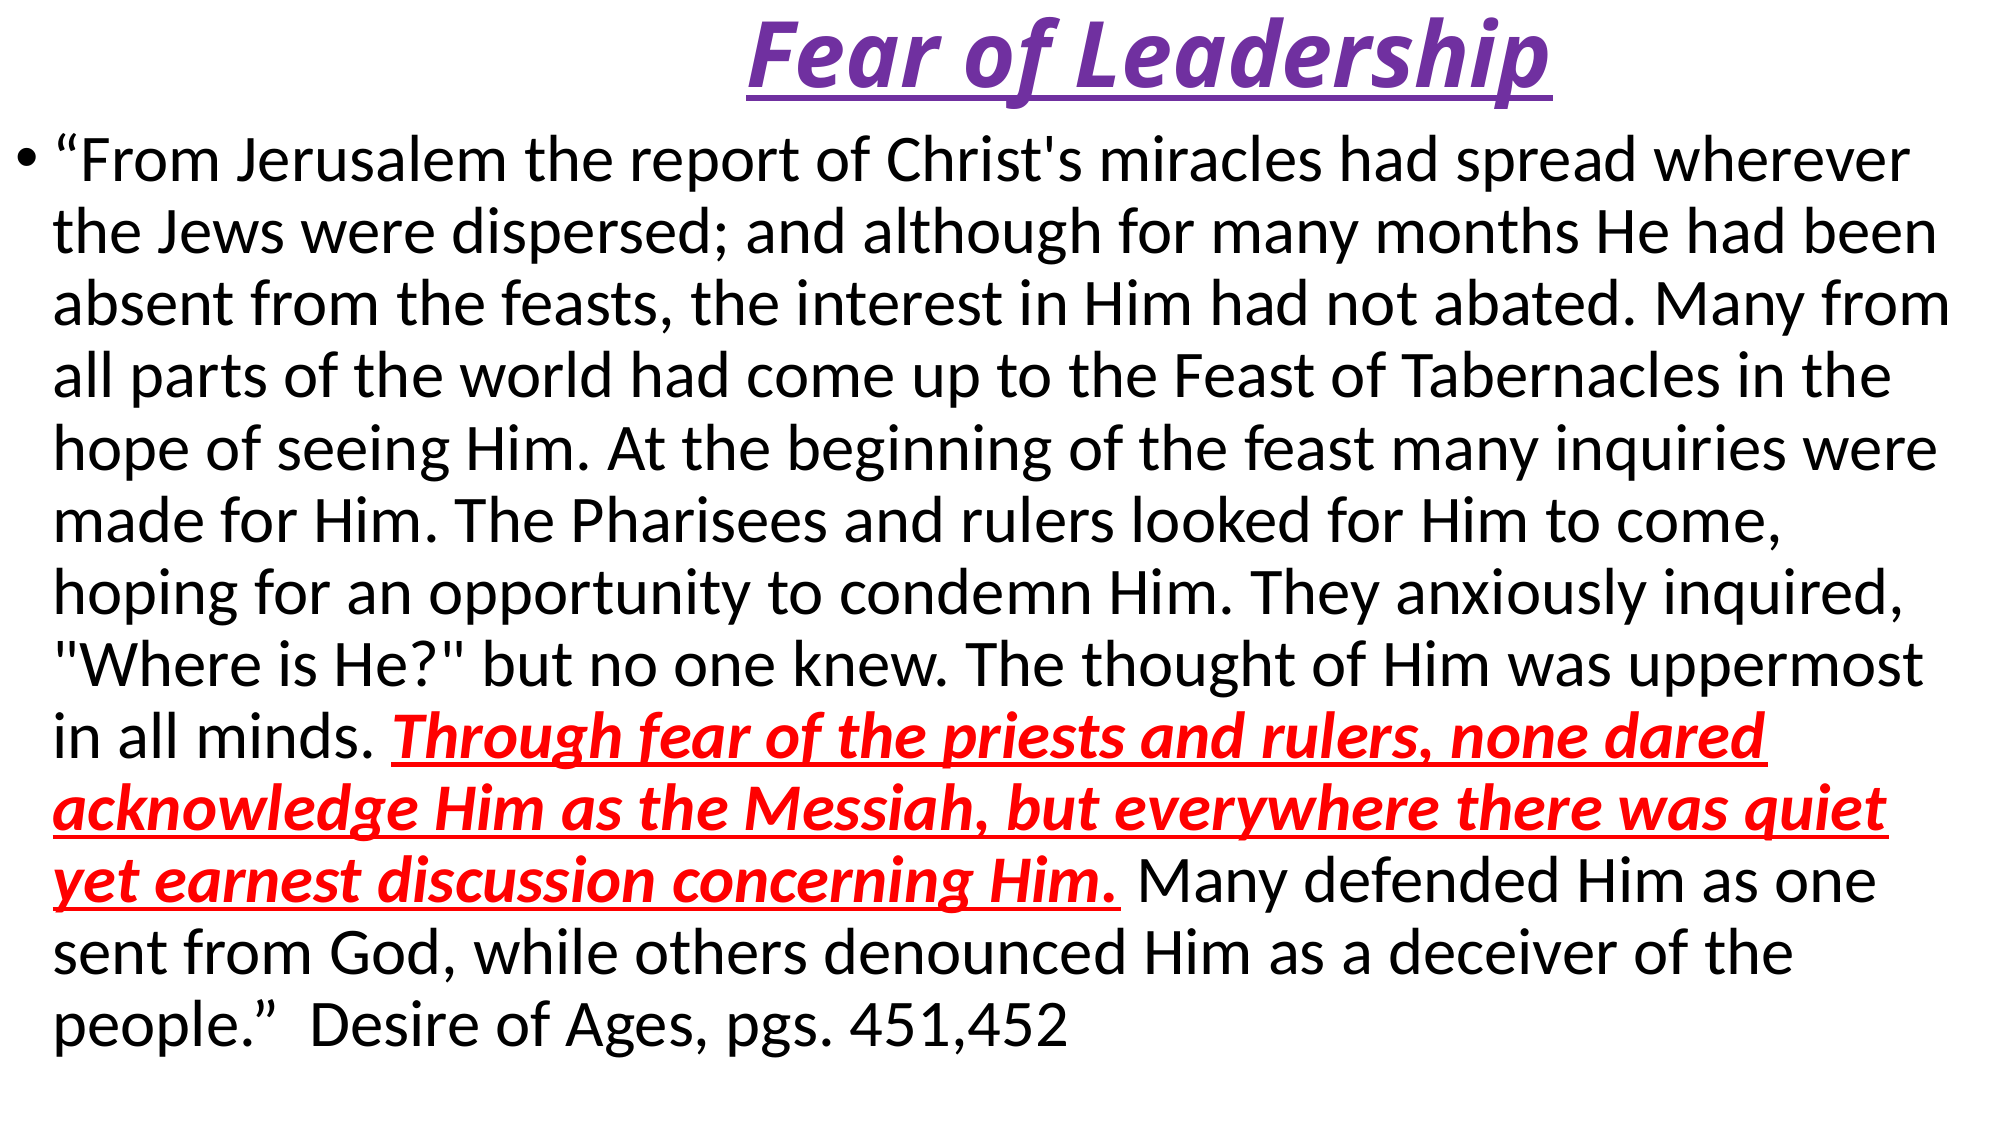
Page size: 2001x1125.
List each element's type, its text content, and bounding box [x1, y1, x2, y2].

title Fear of Leadership [137, 0, 1863, 116]
list “From Jerusalem the report of Christ's miracles had spread wherever the Jews were dispersed; and although for many months He had been absent from the feasts, the interest in Him had not abated. Many from all parts of the world had come up to the Feast of Tabernacles in the hope of seeing Him. At the beginning of the feast many inquiries were made for Him. The Pharisees and rulers looked for Him to come, hoping for an opportunity to condemn Him. They anxiously inquired, "Where is He?" but no one knew. The thought of Him was uppermost in all minds. Through fear of the priests and rulers, none dared acknowledge Him as the Messiah, but everywhere there was quiet yet earnest discussion concerning Him. Many defended Him as one sent from God, while others denounced Him as a deceiver of the people.” Desire of Ages, pgs. 451,452 [0, 116, 2000, 1125]
